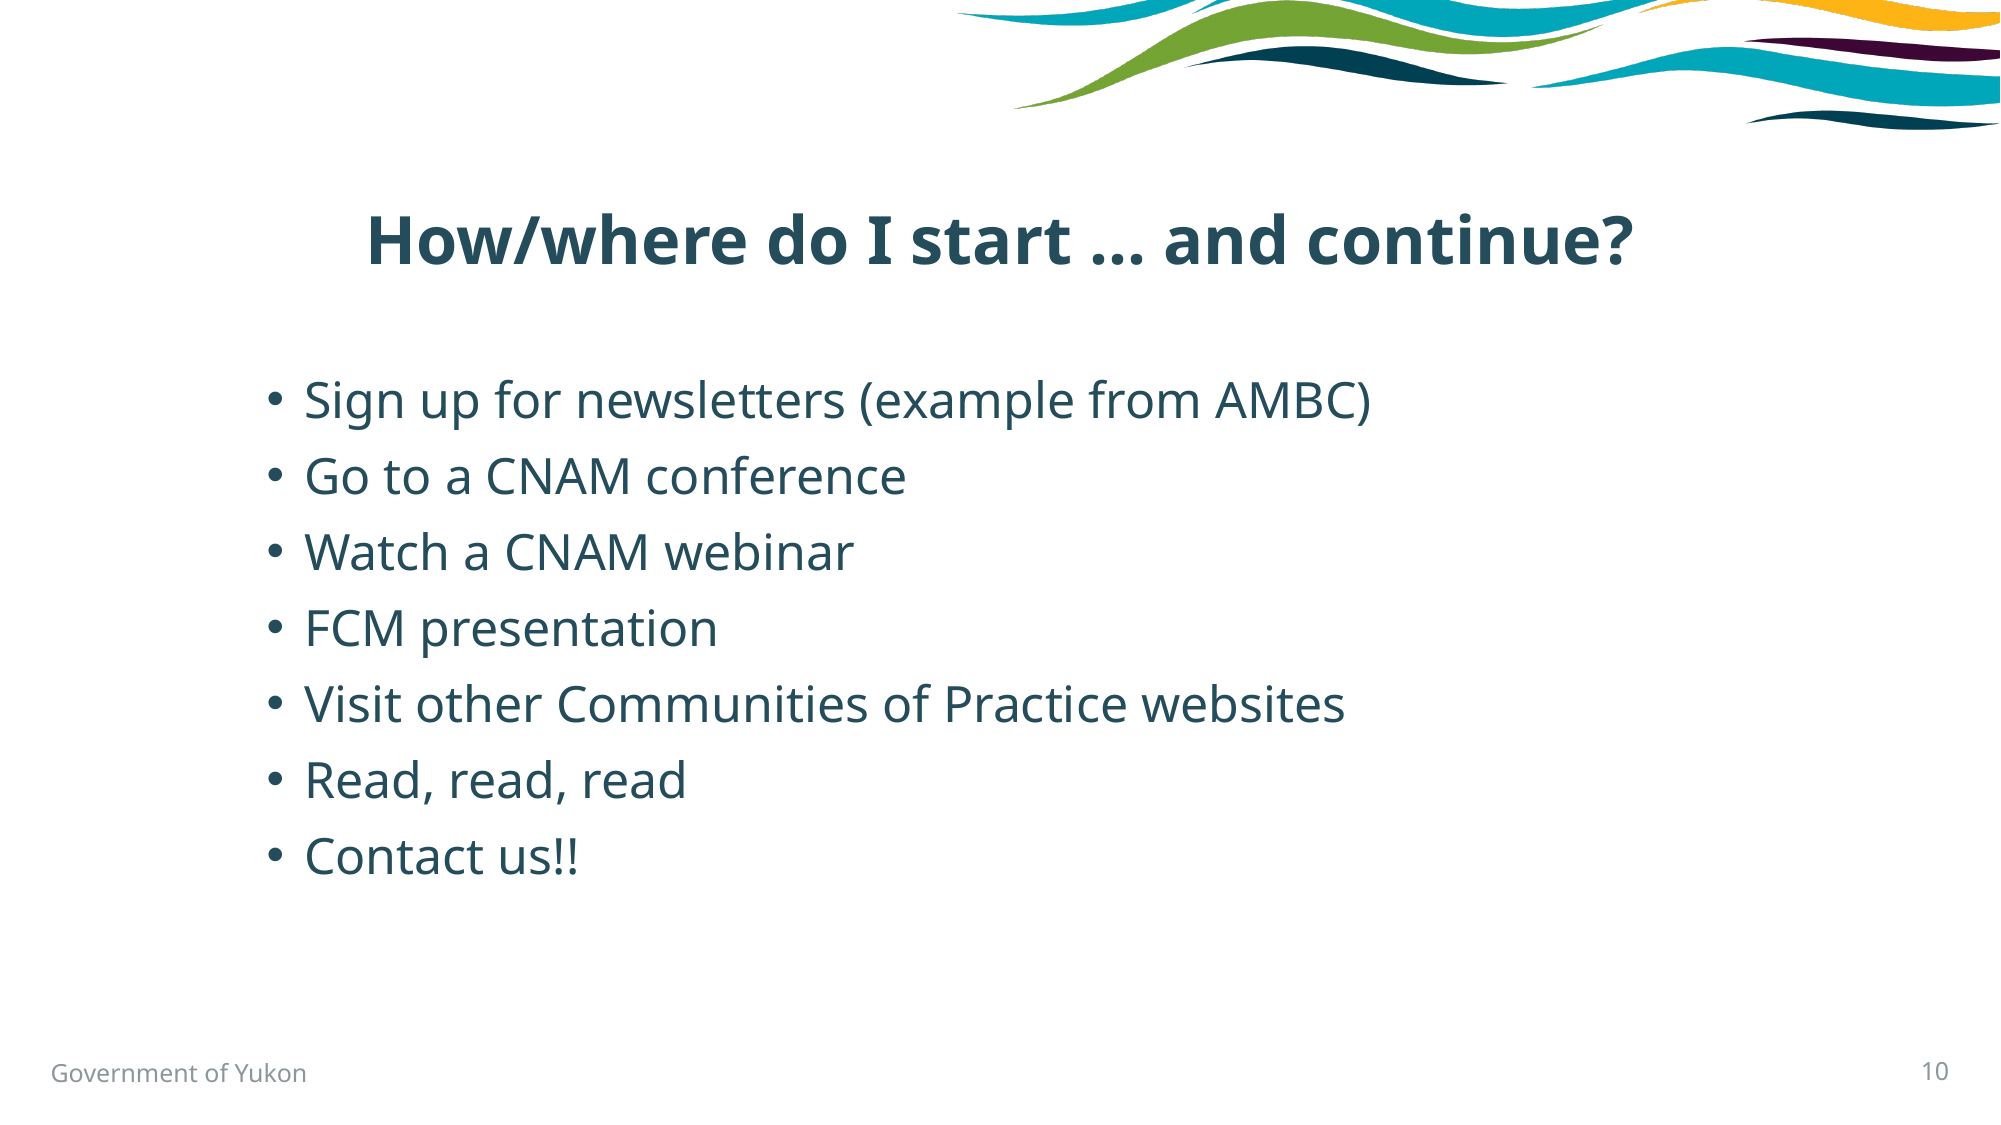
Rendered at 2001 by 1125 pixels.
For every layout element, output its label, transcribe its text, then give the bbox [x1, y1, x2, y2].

title How/where do I start … and continue? [35, 129, 1965, 347]
list Sign up for newsletters (example from AMBC) Go to a CNAM conference Watch a CNAM webinar FCM presentation Visit other Communities of Practice websites Read, read, read Contact us!! [251, 360, 1965, 1014]
slide_number 9 [1514, 1042, 1965, 1103]
slide_number Government of Yukon [35, 1042, 486, 1103]
picture [939, 0, 2000, 130]
